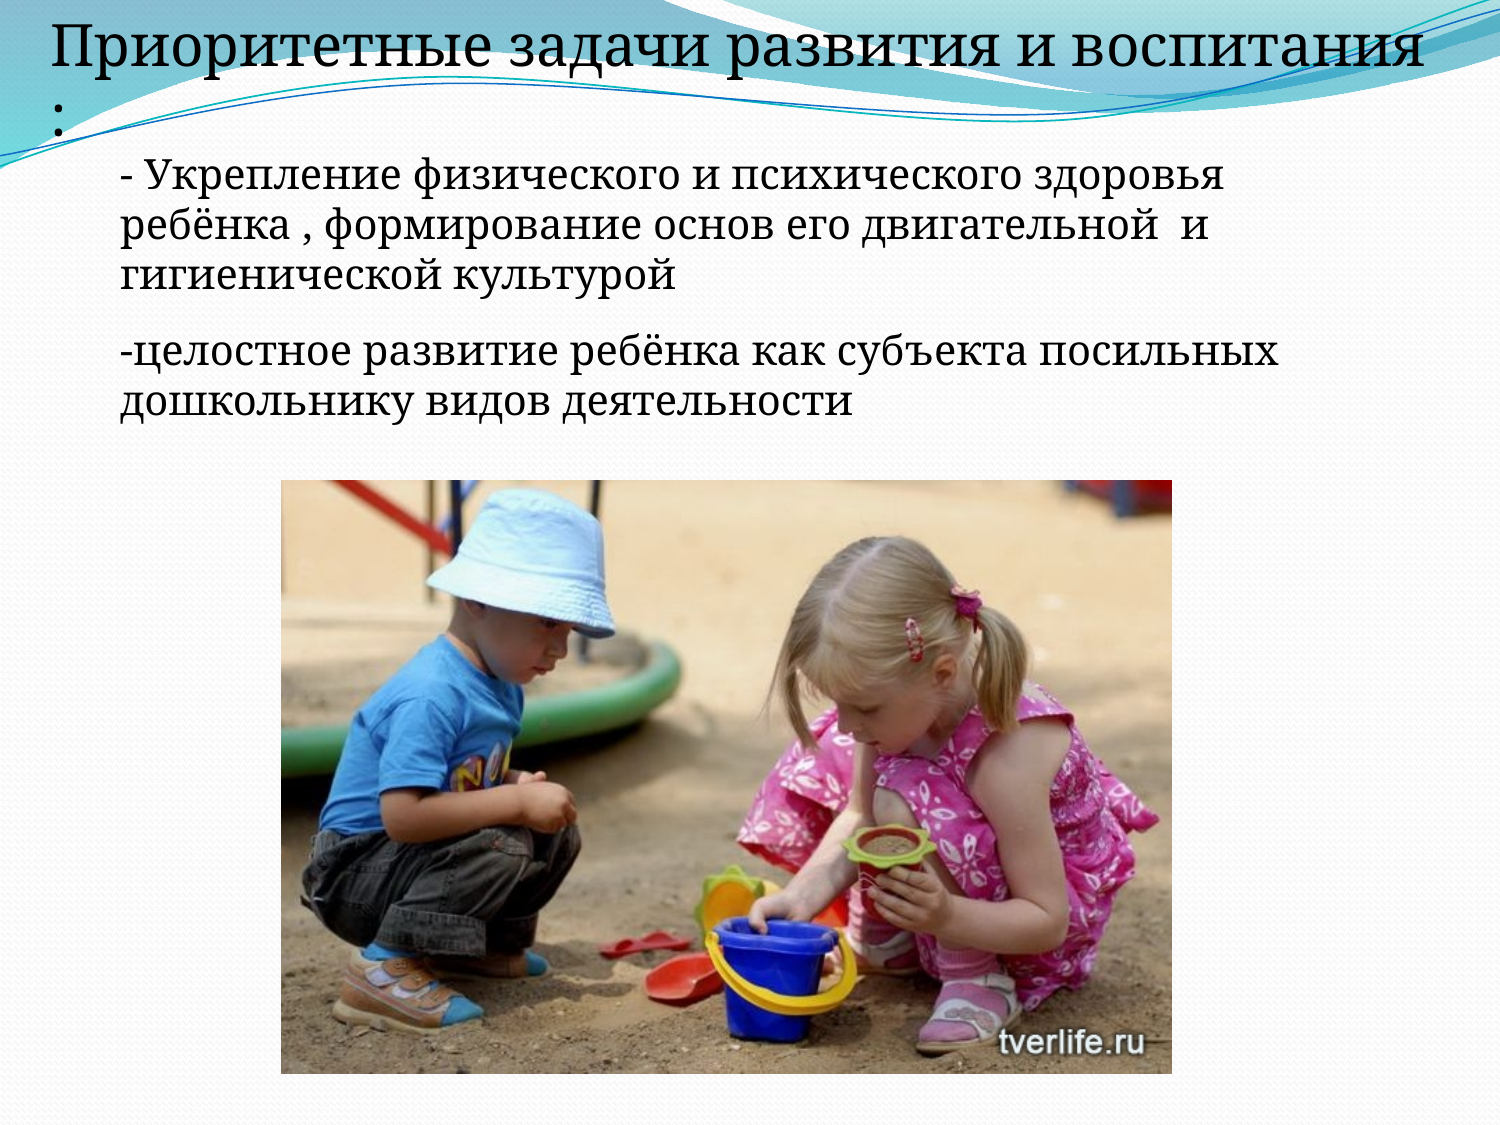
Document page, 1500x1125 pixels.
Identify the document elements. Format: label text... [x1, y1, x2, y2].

text_box Приоритетные задачи развития и воспитания : [35, 0, 1454, 156]
picture [280, 480, 1173, 1074]
text_box -целостное развитие ребёнка как субъекта посильных дошкольнику видов деятельности [105, 316, 1383, 432]
text_box - Укрепление физического и психического здоровья ребёнка , формирование основ его двигательной и гигиенической культурой [105, 140, 1407, 306]
